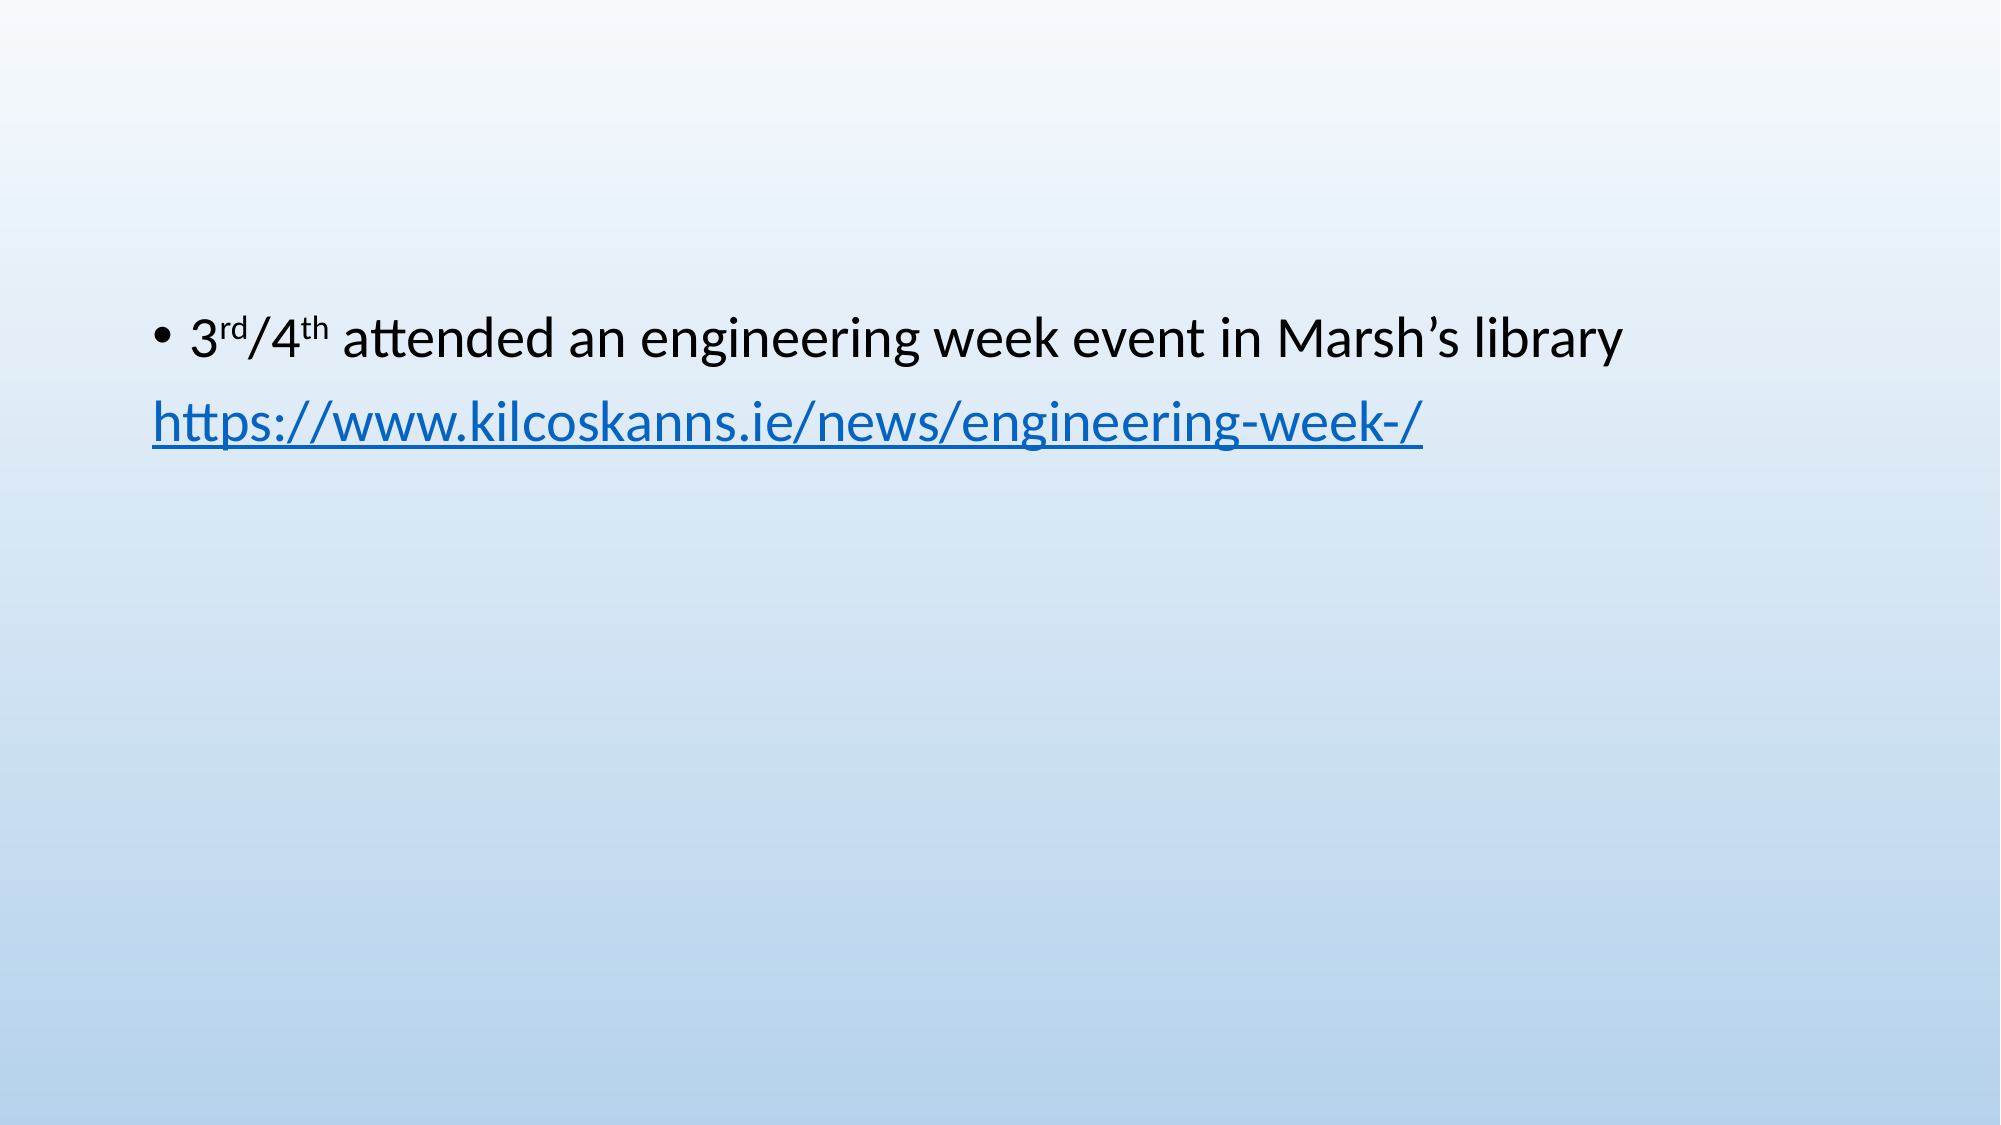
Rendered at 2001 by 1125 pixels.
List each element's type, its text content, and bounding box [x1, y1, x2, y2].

list 3rd/4th attended an engineering week event in Marsh’s library https://www.kilcoskanns.ie/news/engineering-week-/ [137, 299, 1863, 1014]
